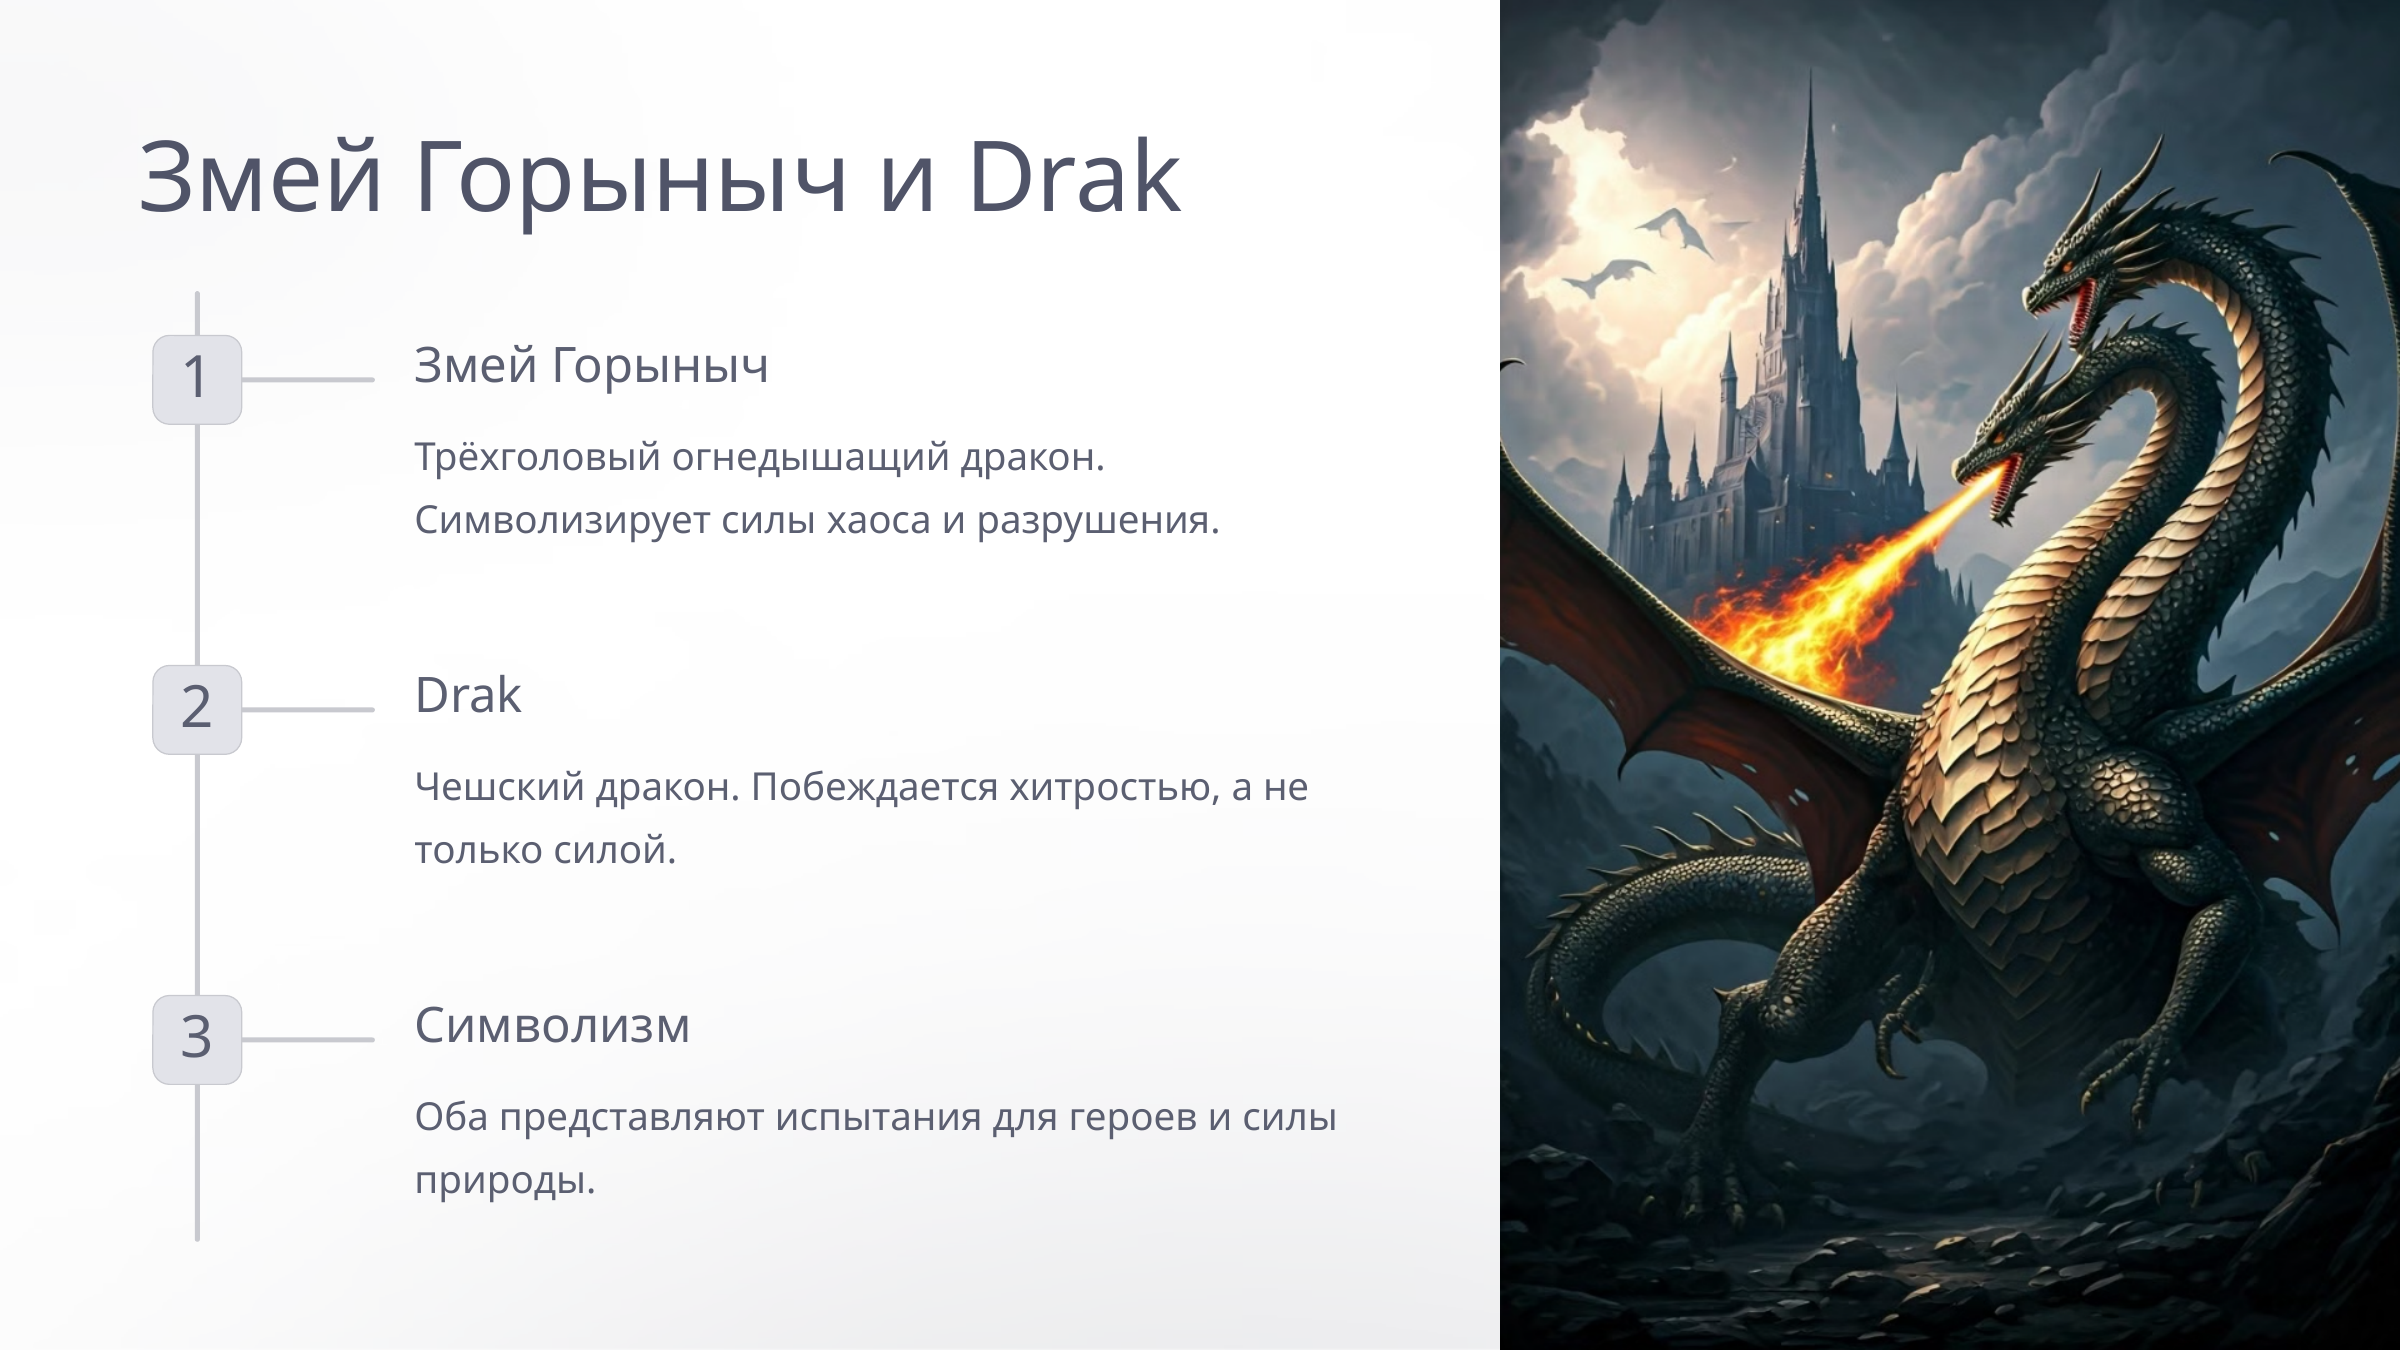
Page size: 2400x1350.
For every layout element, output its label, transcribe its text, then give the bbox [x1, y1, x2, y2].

text_box Drak [414, 660, 908, 723]
text_box [194, 425, 200, 665]
text_box 2 [180, 680, 214, 740]
text_box [242, 377, 375, 383]
text_box [152, 665, 242, 755]
text_box Чешский дракон. Побеждается хитростью, а не только силой. [414, 745, 1362, 873]
text_box 3 [180, 1010, 215, 1070]
text_box [194, 291, 200, 335]
text_box Символизм [414, 990, 908, 1053]
text_box [152, 995, 242, 1085]
text_box [194, 755, 200, 995]
text_box Змей Горыныч [414, 330, 908, 393]
text_box 1 [185, 350, 209, 410]
text_box Трёхголовый огнедышащий дракон. Символизирует силы хаоса и разрушения. [414, 415, 1362, 543]
text_box [194, 1085, 200, 1242]
text_box [242, 1037, 375, 1043]
picture [1499, 0, 2400, 1350]
text_box [242, 707, 375, 713]
text_box Оба представляют испытания для героев и силы природы. [414, 1075, 1362, 1203]
text_box Змей Горыныч и Drak [138, 108, 1241, 232]
text_box [152, 335, 242, 425]
